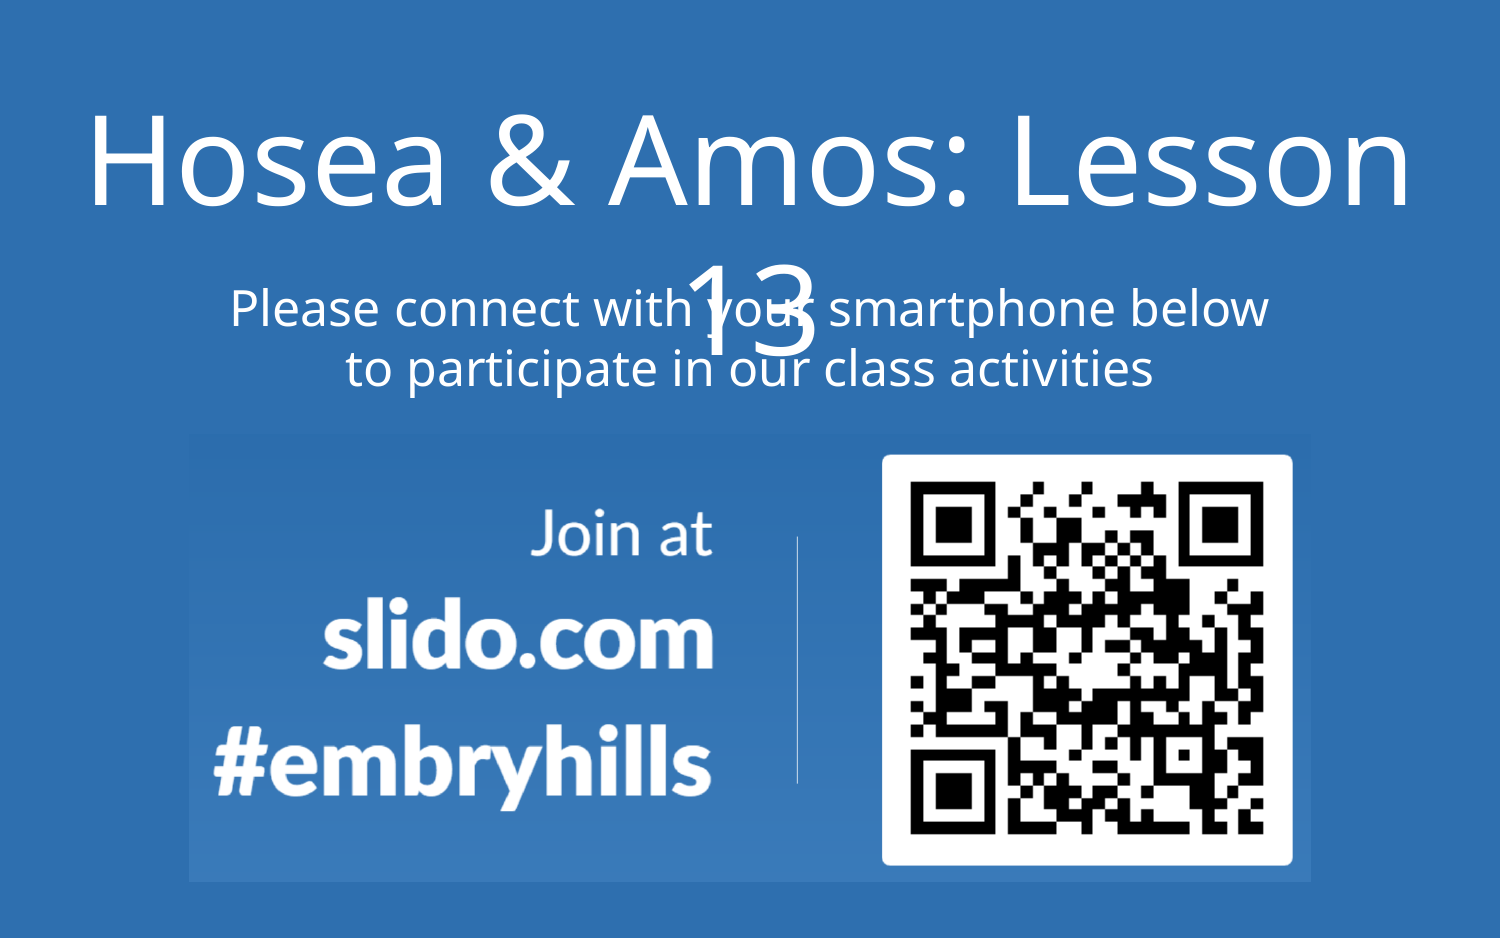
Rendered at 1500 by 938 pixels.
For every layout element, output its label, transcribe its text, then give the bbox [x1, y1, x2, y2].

text_box Please connect with your smartphone below to participate in our class activities [198, 268, 1302, 404]
text_box Hosea & Amos: Lesson 13 [0, 72, 1500, 388]
picture [189, 434, 1311, 882]
